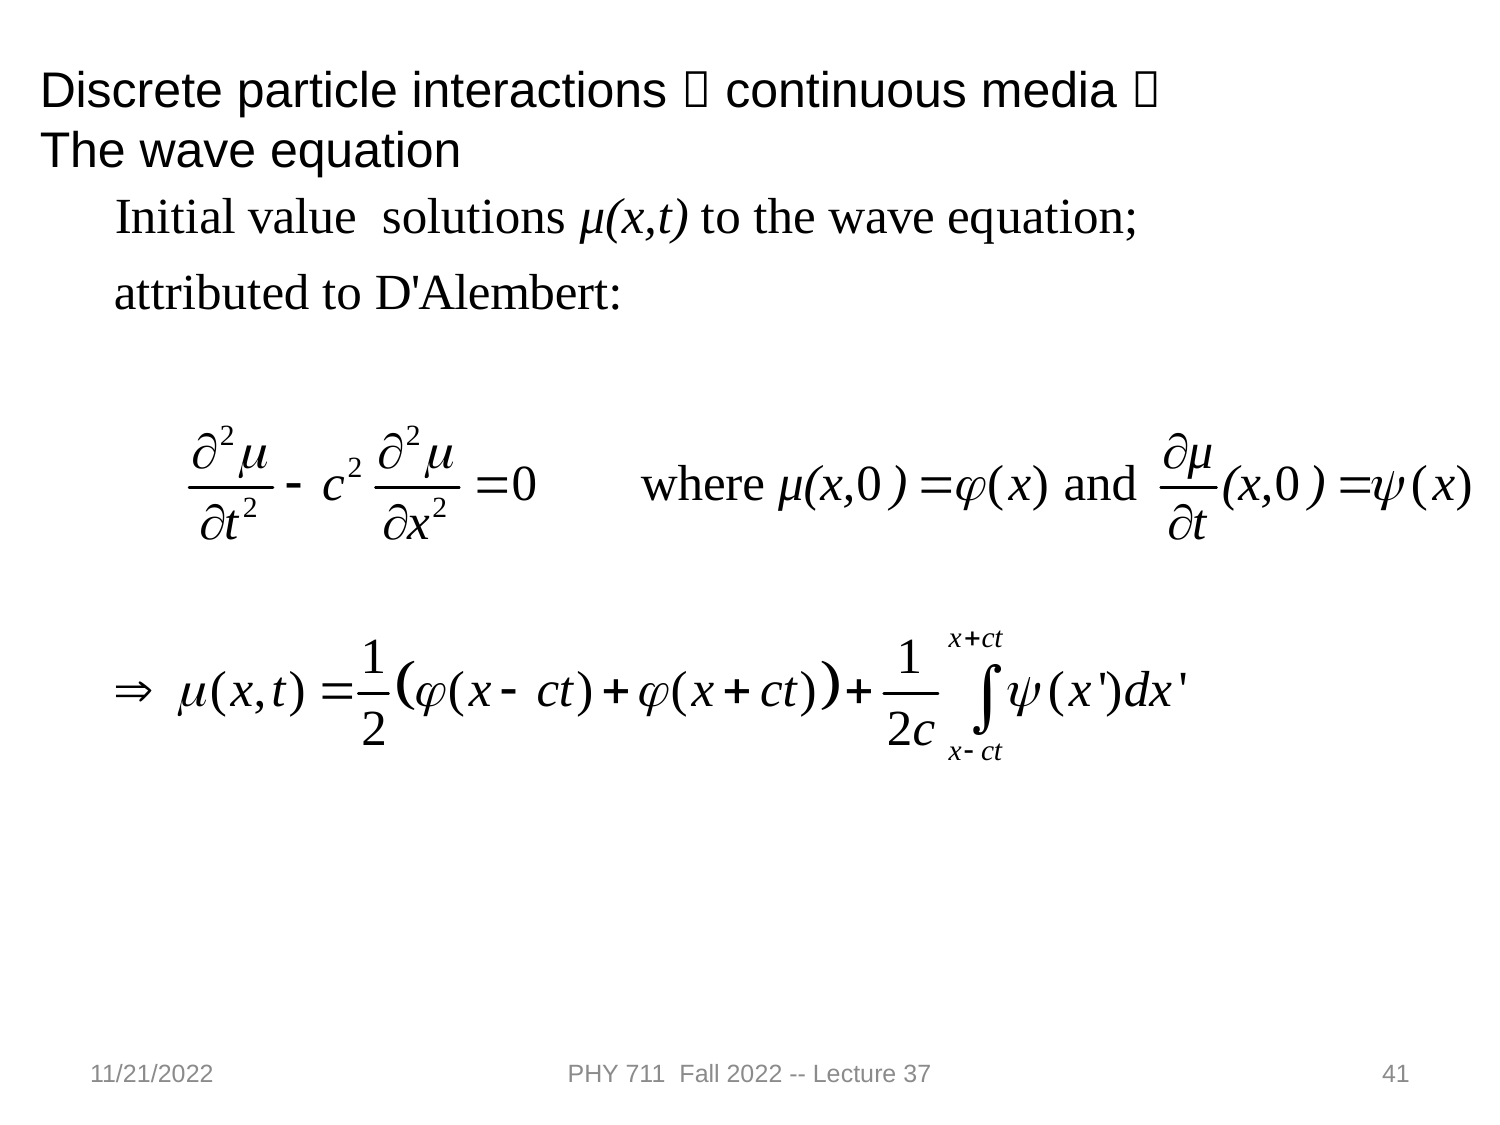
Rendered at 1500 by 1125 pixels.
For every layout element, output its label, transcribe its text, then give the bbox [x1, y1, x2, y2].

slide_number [75, 1042, 425, 1103]
slide_number 41 [1074, 1042, 1425, 1103]
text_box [106, 616, 1198, 774]
footer PHY 711 Fall 2022 -- Lecture 37 [512, 1042, 988, 1103]
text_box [106, 187, 1500, 552]
text_box Discrete particle interactions  continuous media  The wave equation [24, 49, 1250, 185]
